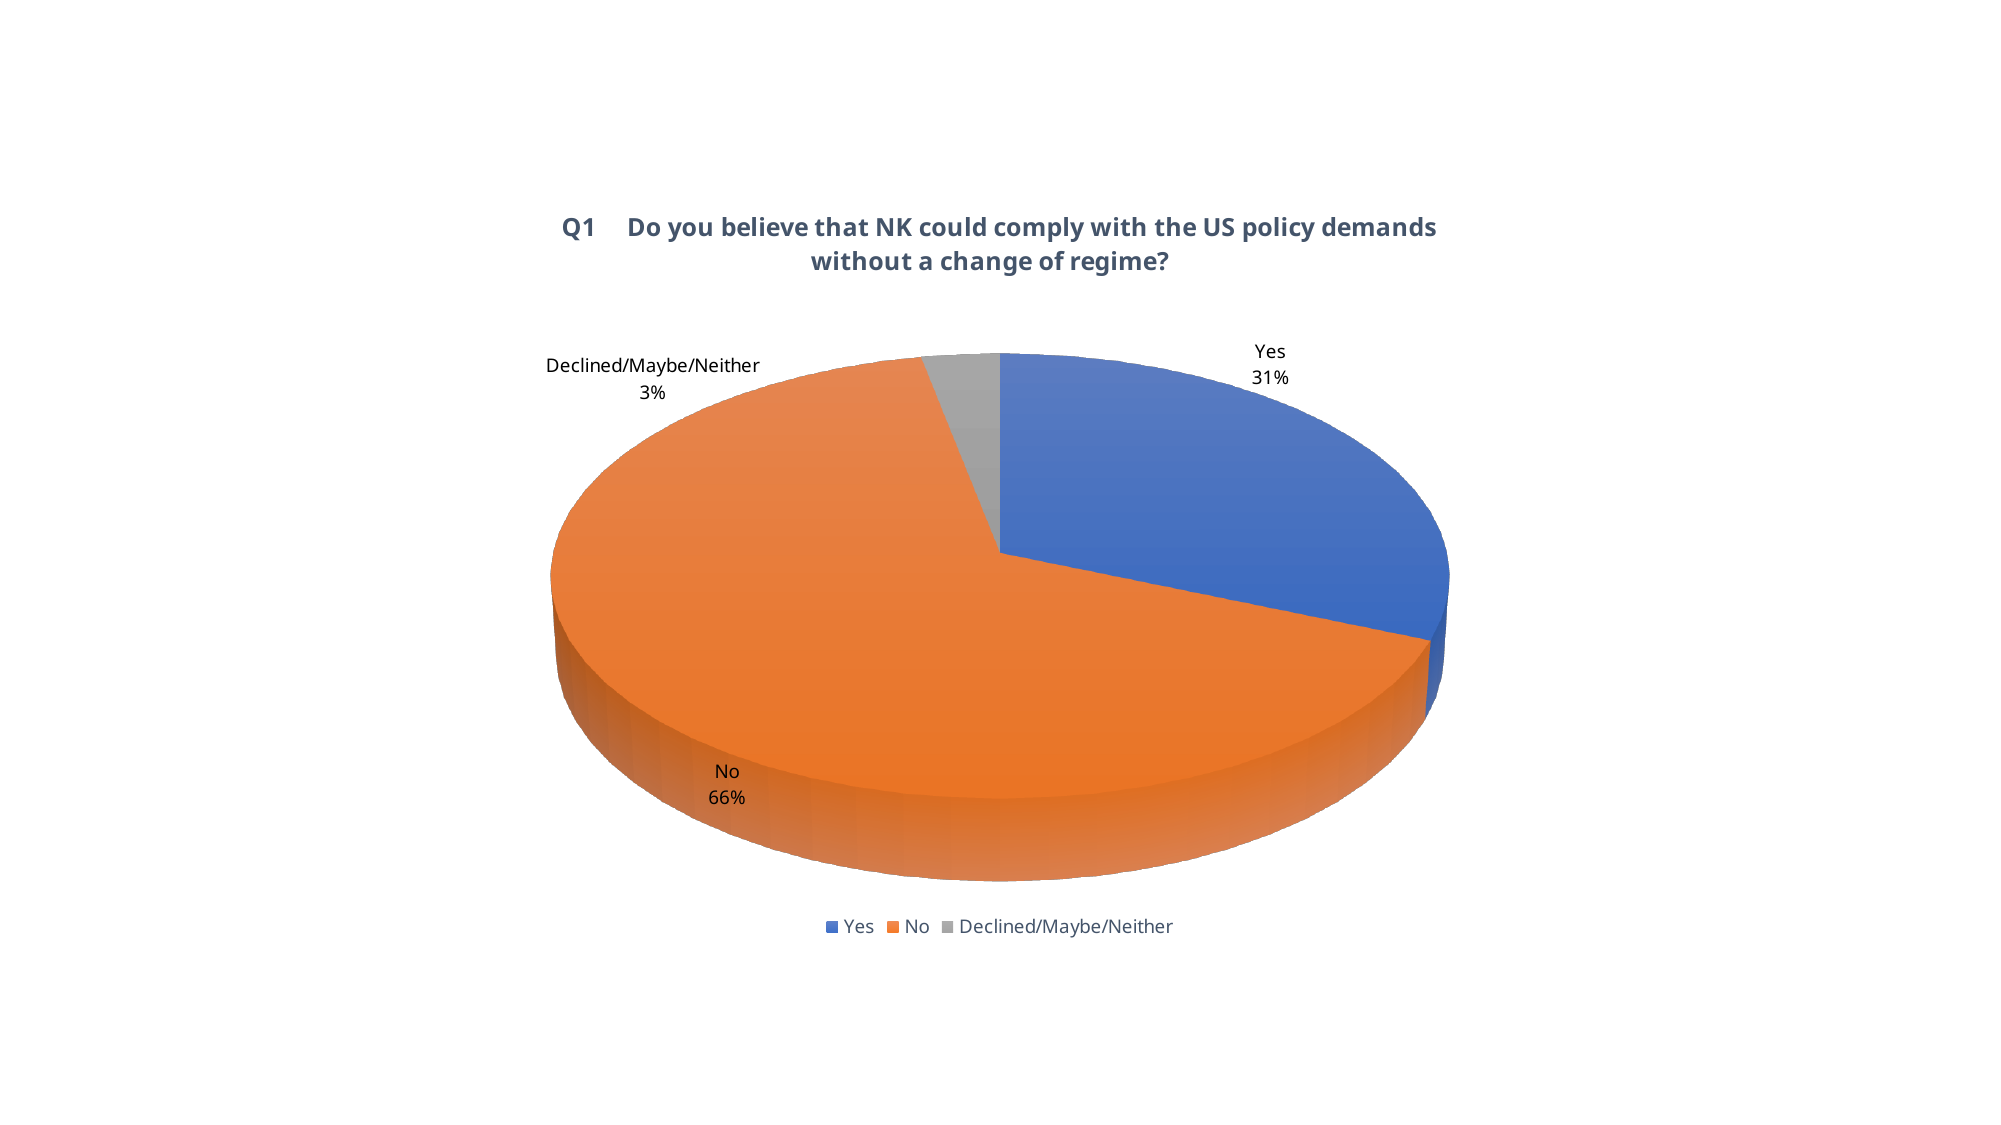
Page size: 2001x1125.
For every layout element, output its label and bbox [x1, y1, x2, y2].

chart [379, 178, 1620, 947]
